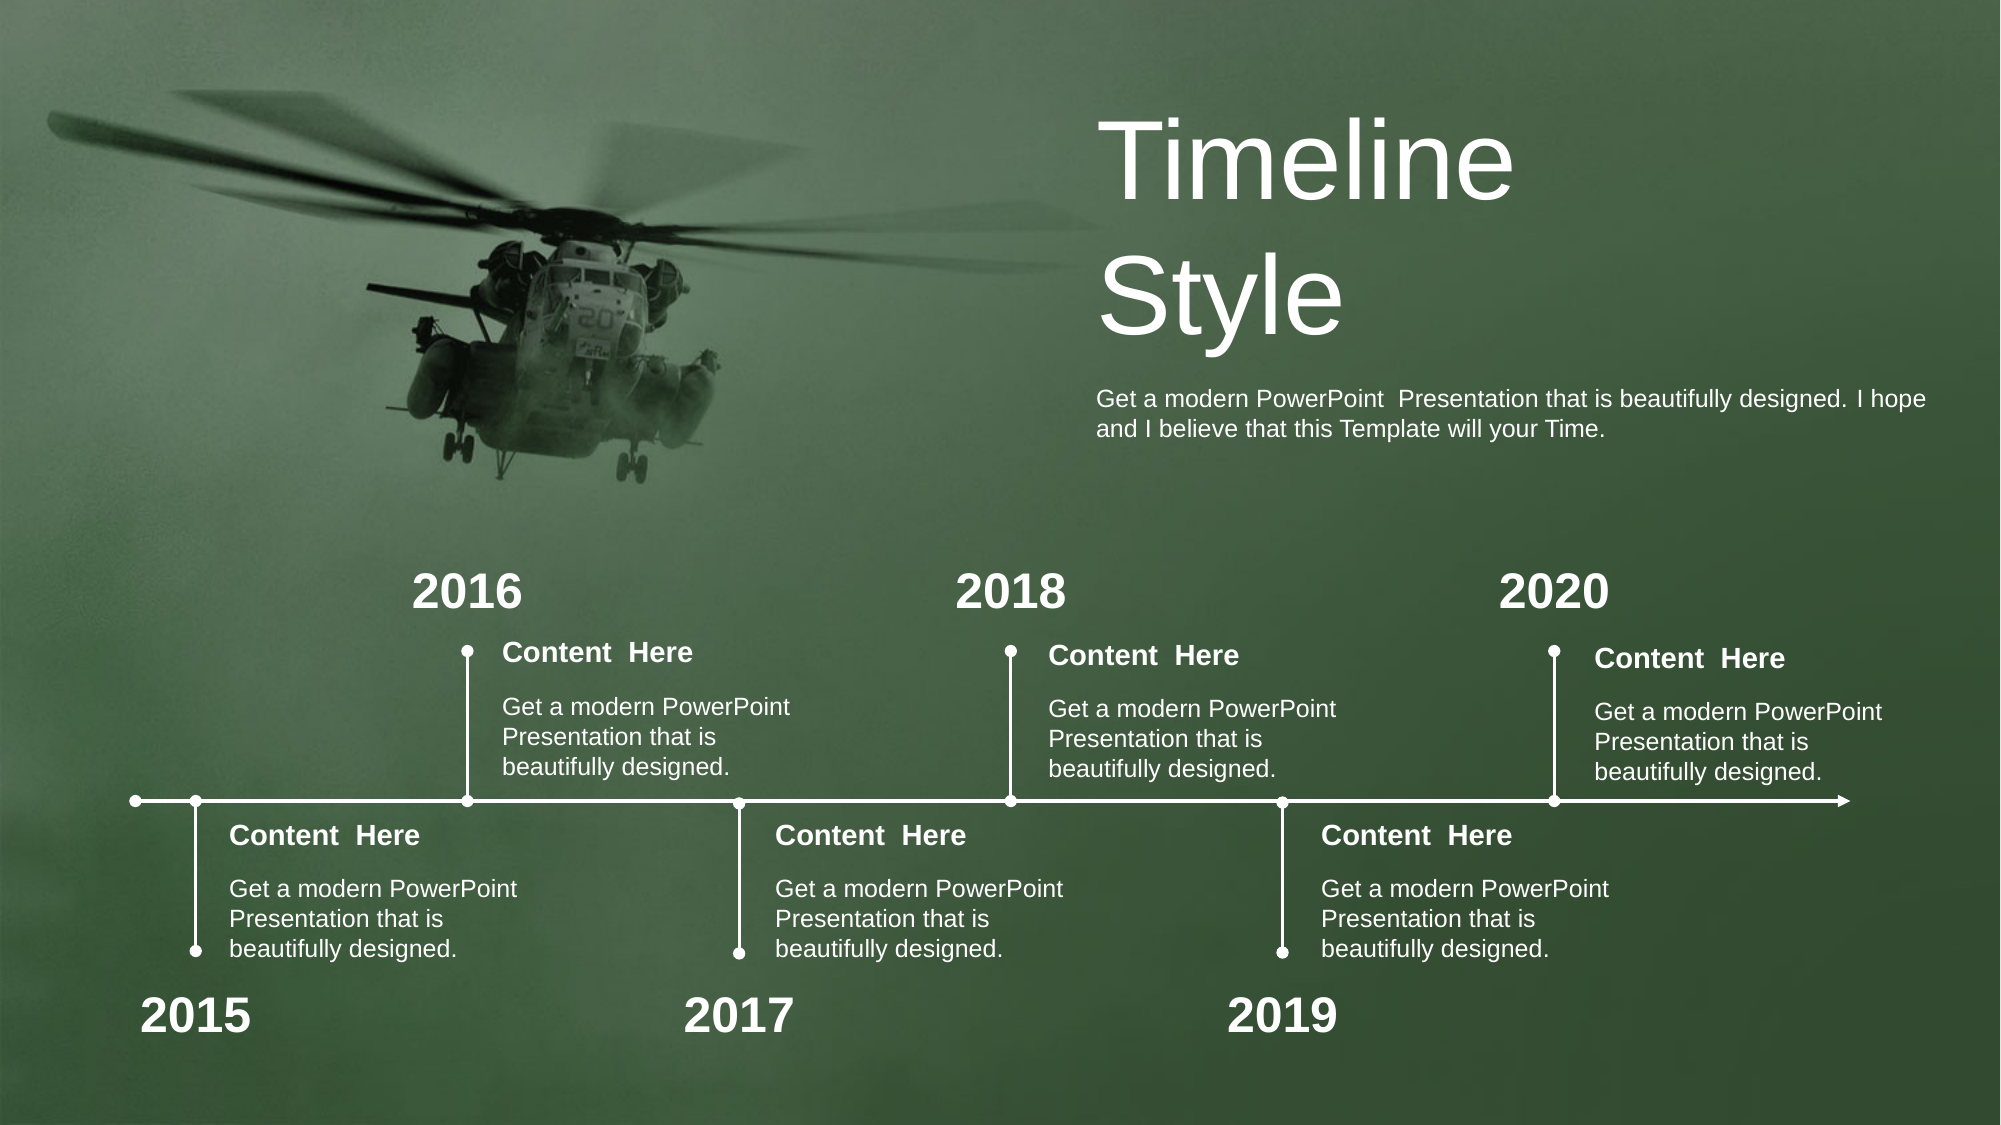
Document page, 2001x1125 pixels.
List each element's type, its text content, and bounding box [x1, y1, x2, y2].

text_box Get a modern PowerPoint Presentation that is beautifully designed. I hope and I believe that this Template will your Time. [1081, 375, 1952, 451]
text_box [487, 625, 831, 789]
text_box 2020 [1483, 550, 1626, 626]
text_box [1033, 628, 1377, 791]
text_box 2018 [940, 550, 1082, 626]
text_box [1579, 630, 1923, 794]
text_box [214, 808, 558, 971]
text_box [760, 808, 1104, 971]
text_box 2016 [396, 550, 539, 626]
text_box 2015 [124, 975, 267, 1051]
text_box 2017 [668, 975, 811, 1051]
text_box Timeline Style [1081, 79, 1956, 365]
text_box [1306, 808, 1650, 971]
picture [0, 0, 2001, 1125]
text_box 2019 [1211, 975, 1354, 1051]
